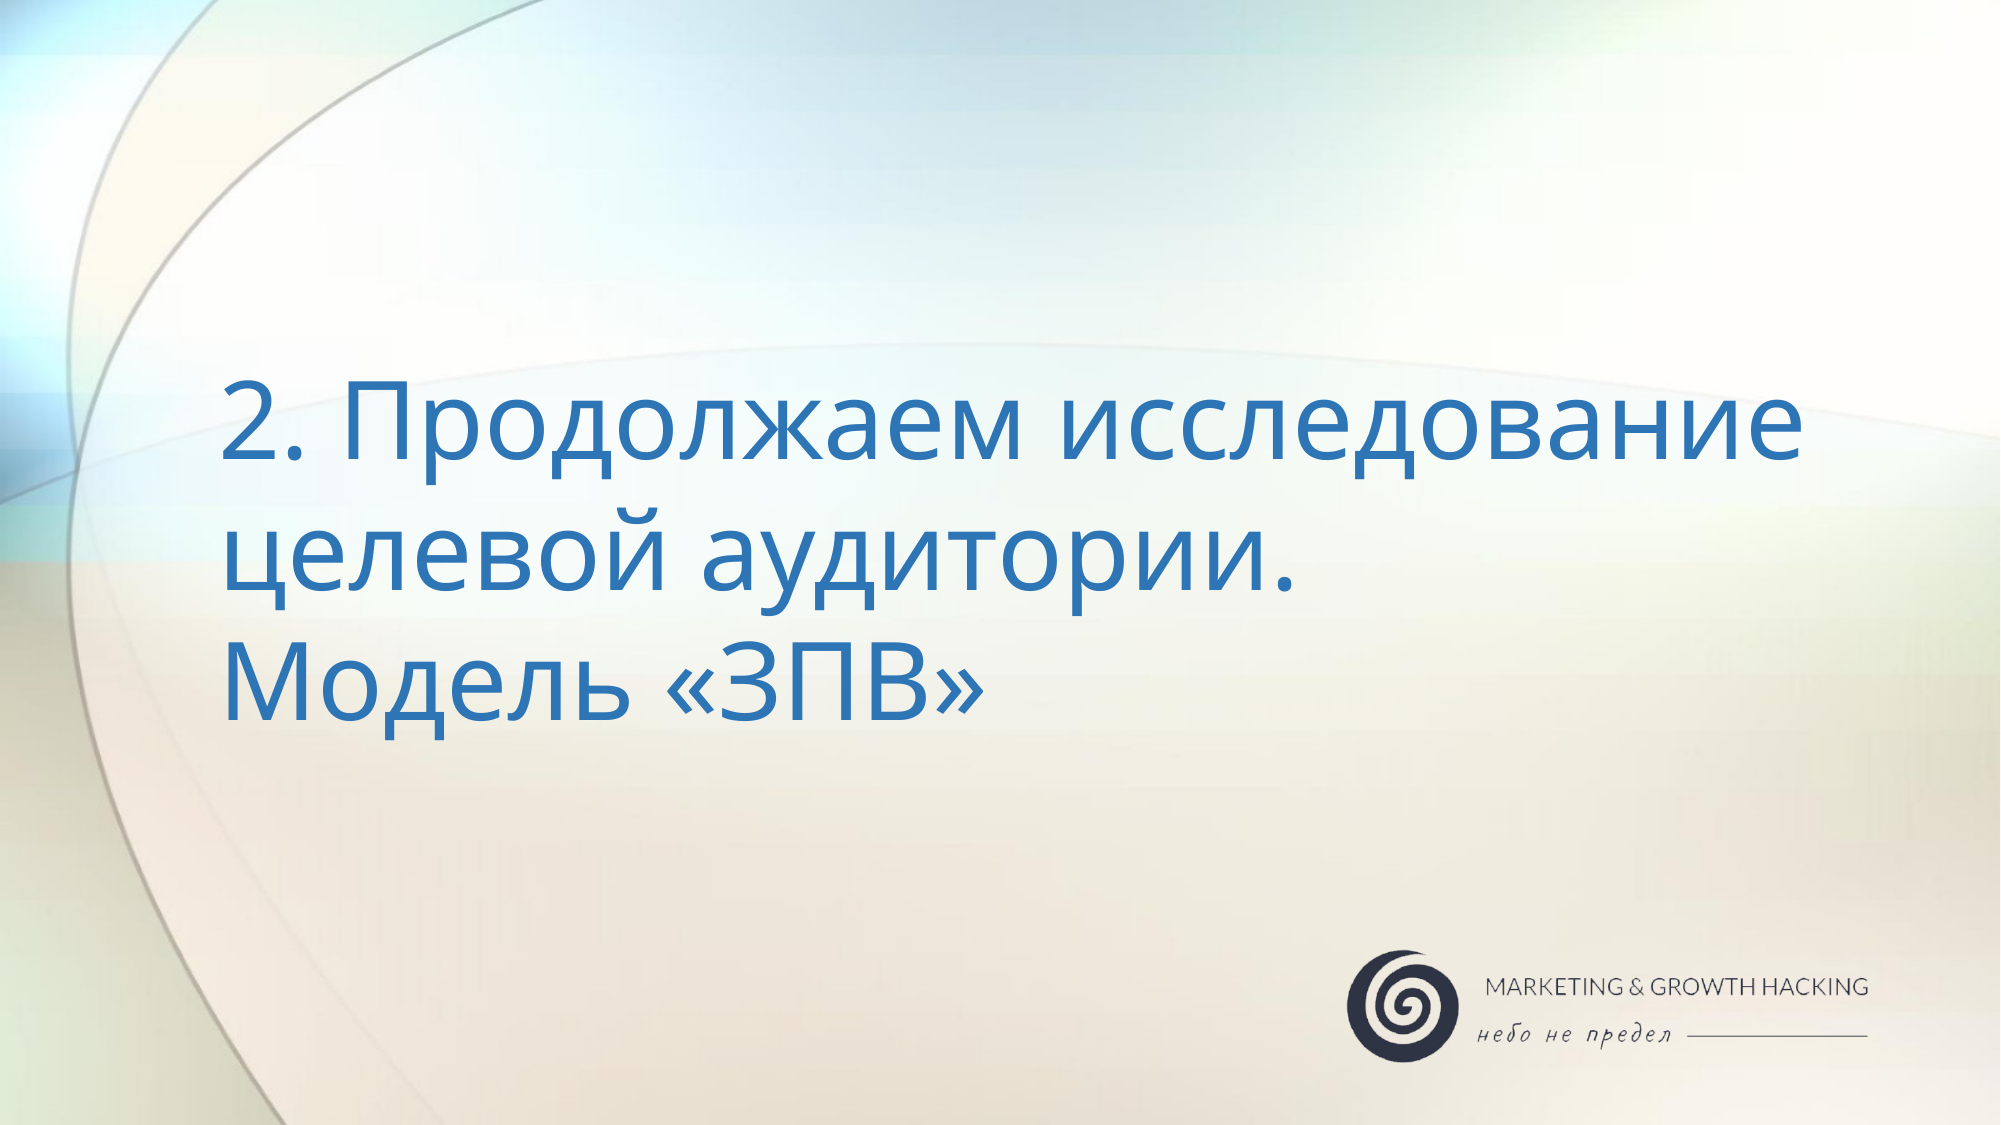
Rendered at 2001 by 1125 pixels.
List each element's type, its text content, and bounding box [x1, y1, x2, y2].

title 2. Продолжаем исследование целевой аудитории. Модель «ЗПВ» [203, 280, 1862, 750]
picture [0, 0, 2001, 1125]
